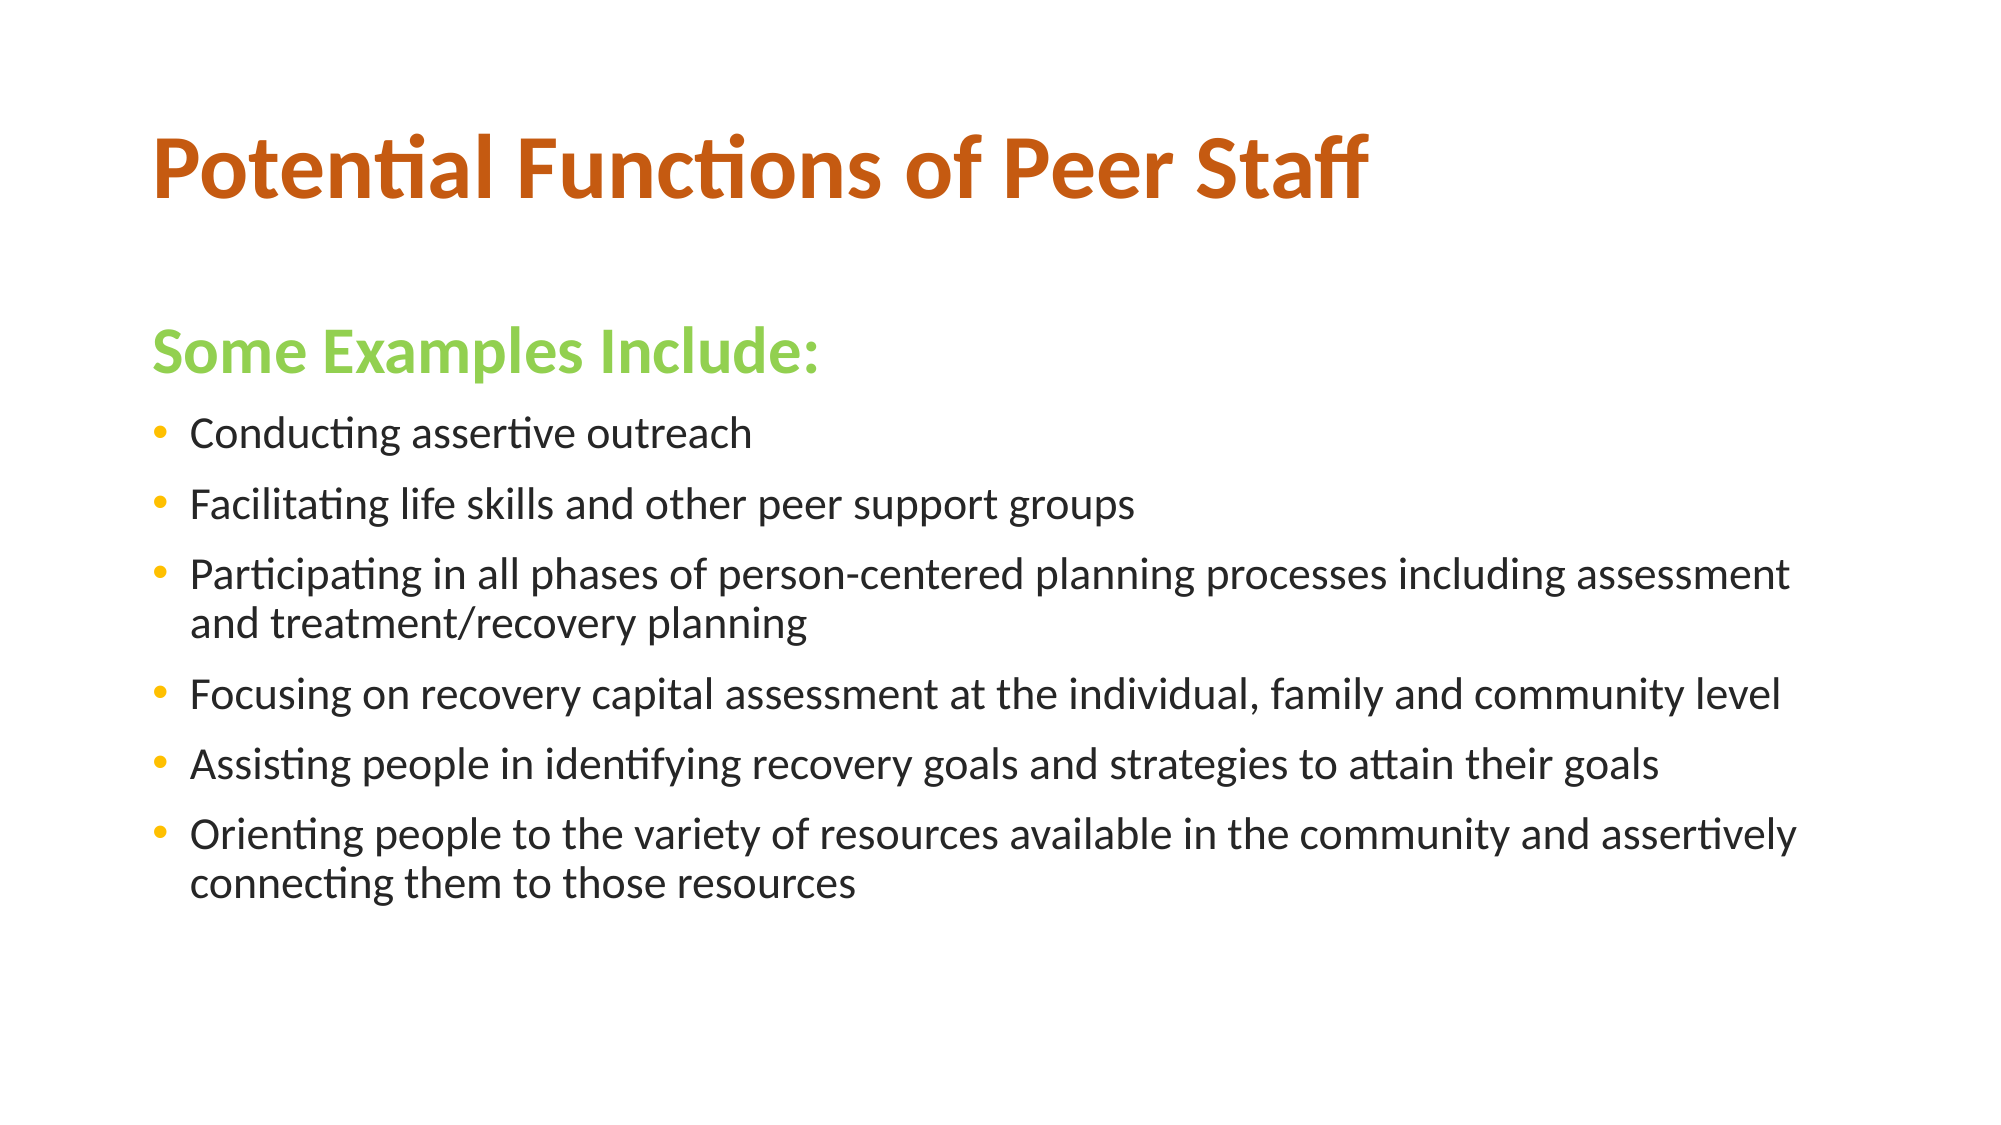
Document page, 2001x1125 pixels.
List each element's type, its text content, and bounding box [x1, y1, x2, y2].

title Potential Functions of Peer Staff [137, 59, 1863, 278]
list Some Examples Include: Conducting assertive outreach Facilitating life skills and other peer support groups Participating in all phases of person-centered planning processes including assessment and treatment/recovery planning Focusing on recovery capital assessment at the individual, family and community level Assisting people in identifying recovery goals and strategies to attain their goals Orienting people to the variety of resources available in the community and assertively connecting them to those resources [137, 309, 1863, 1031]
